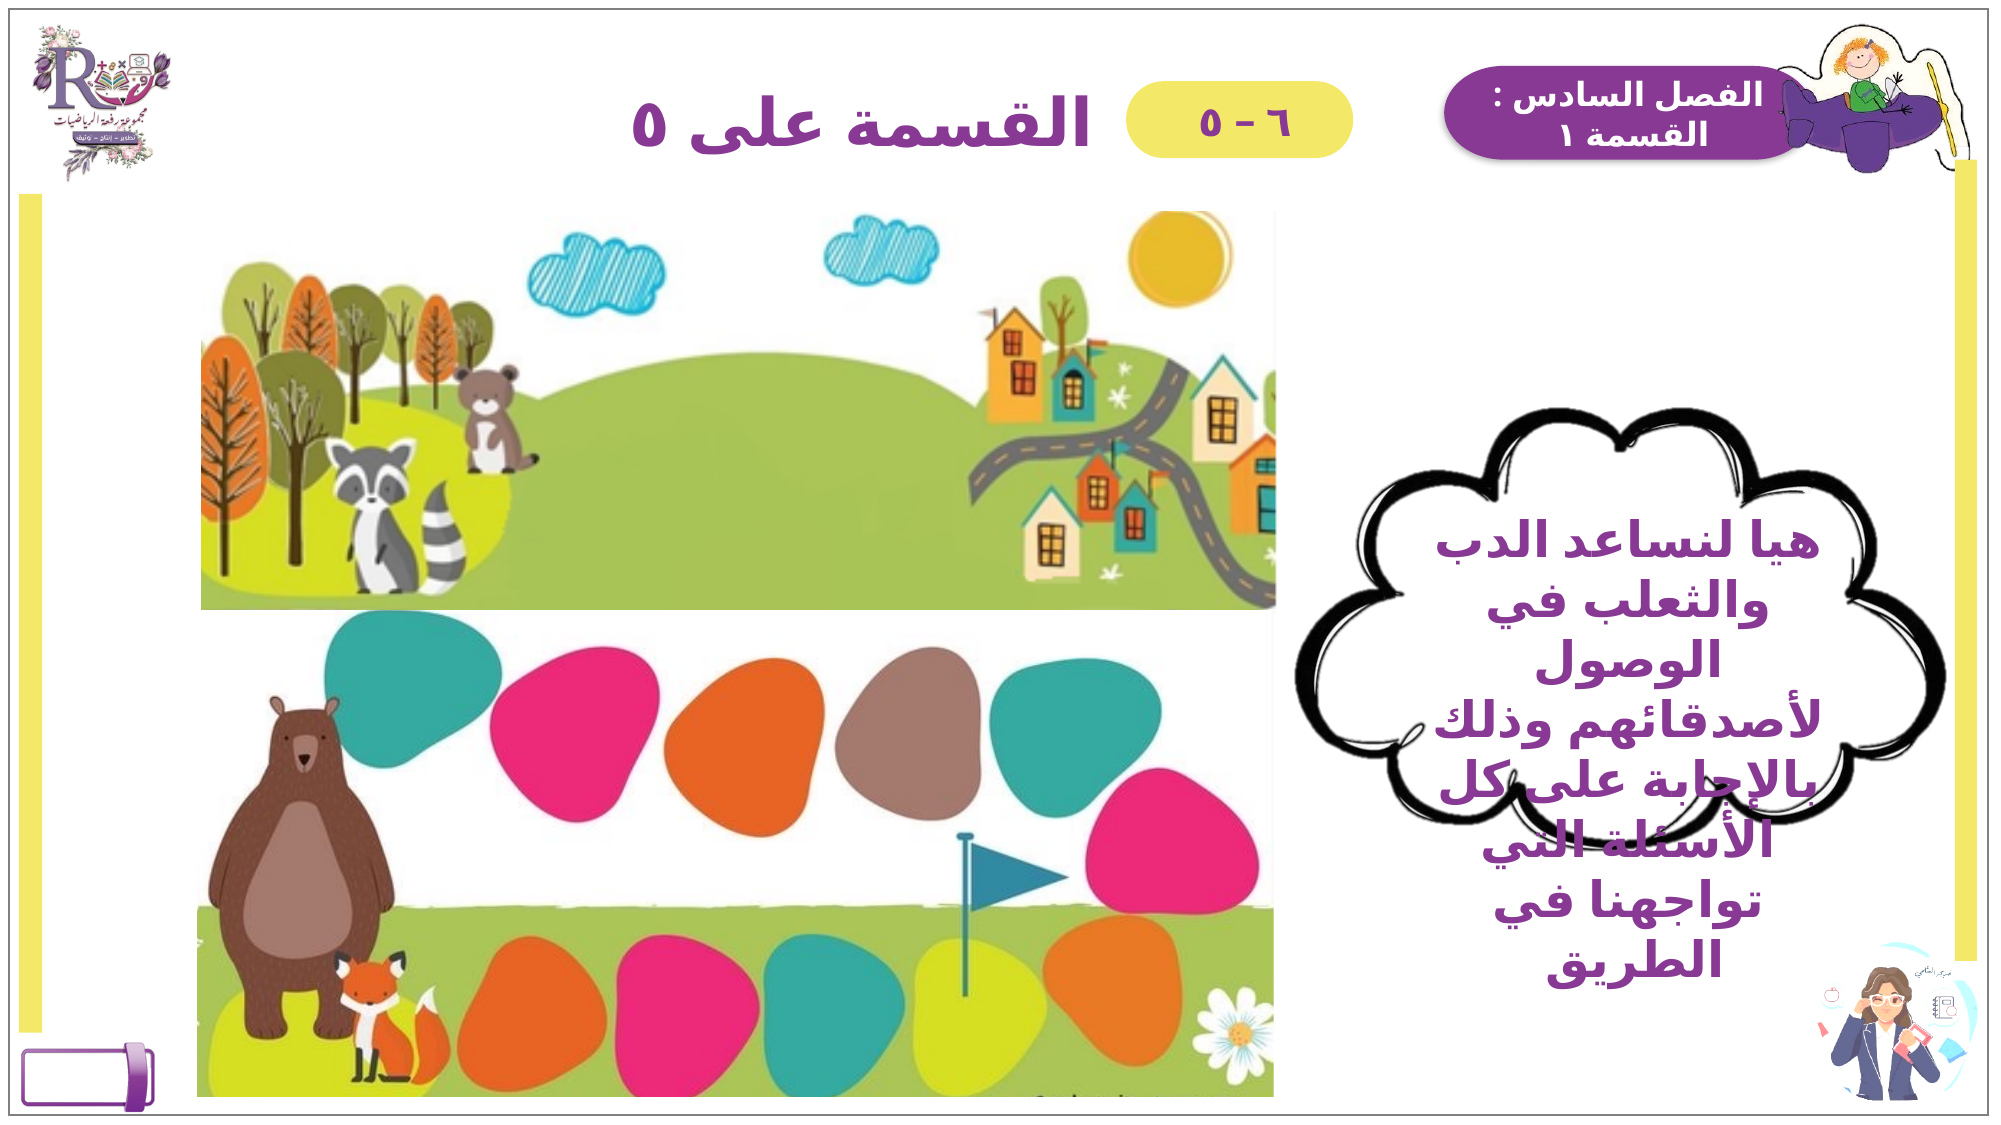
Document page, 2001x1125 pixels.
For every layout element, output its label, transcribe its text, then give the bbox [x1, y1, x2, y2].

text_box هيا لنساعد الدب والثعلب في الوصول لأصدقائهم وذلك بالإجابة على كل الأسئلة التي تواجهنا في الطريق [1403, 887, 1854, 995]
picture [1777, 0, 1971, 186]
text_box [18, 194, 43, 1034]
text_box [1954, 159, 1978, 931]
picture [1806, 931, 1987, 1111]
text_box القسمة على ٥ [582, 71, 1109, 167]
picture [18, 1040, 157, 1114]
text_box ٦ – ٥ [1126, 81, 1354, 159]
picture [197, 211, 1957, 1097]
text_box [8, 8, 1989, 1116]
picture [18, 15, 198, 194]
